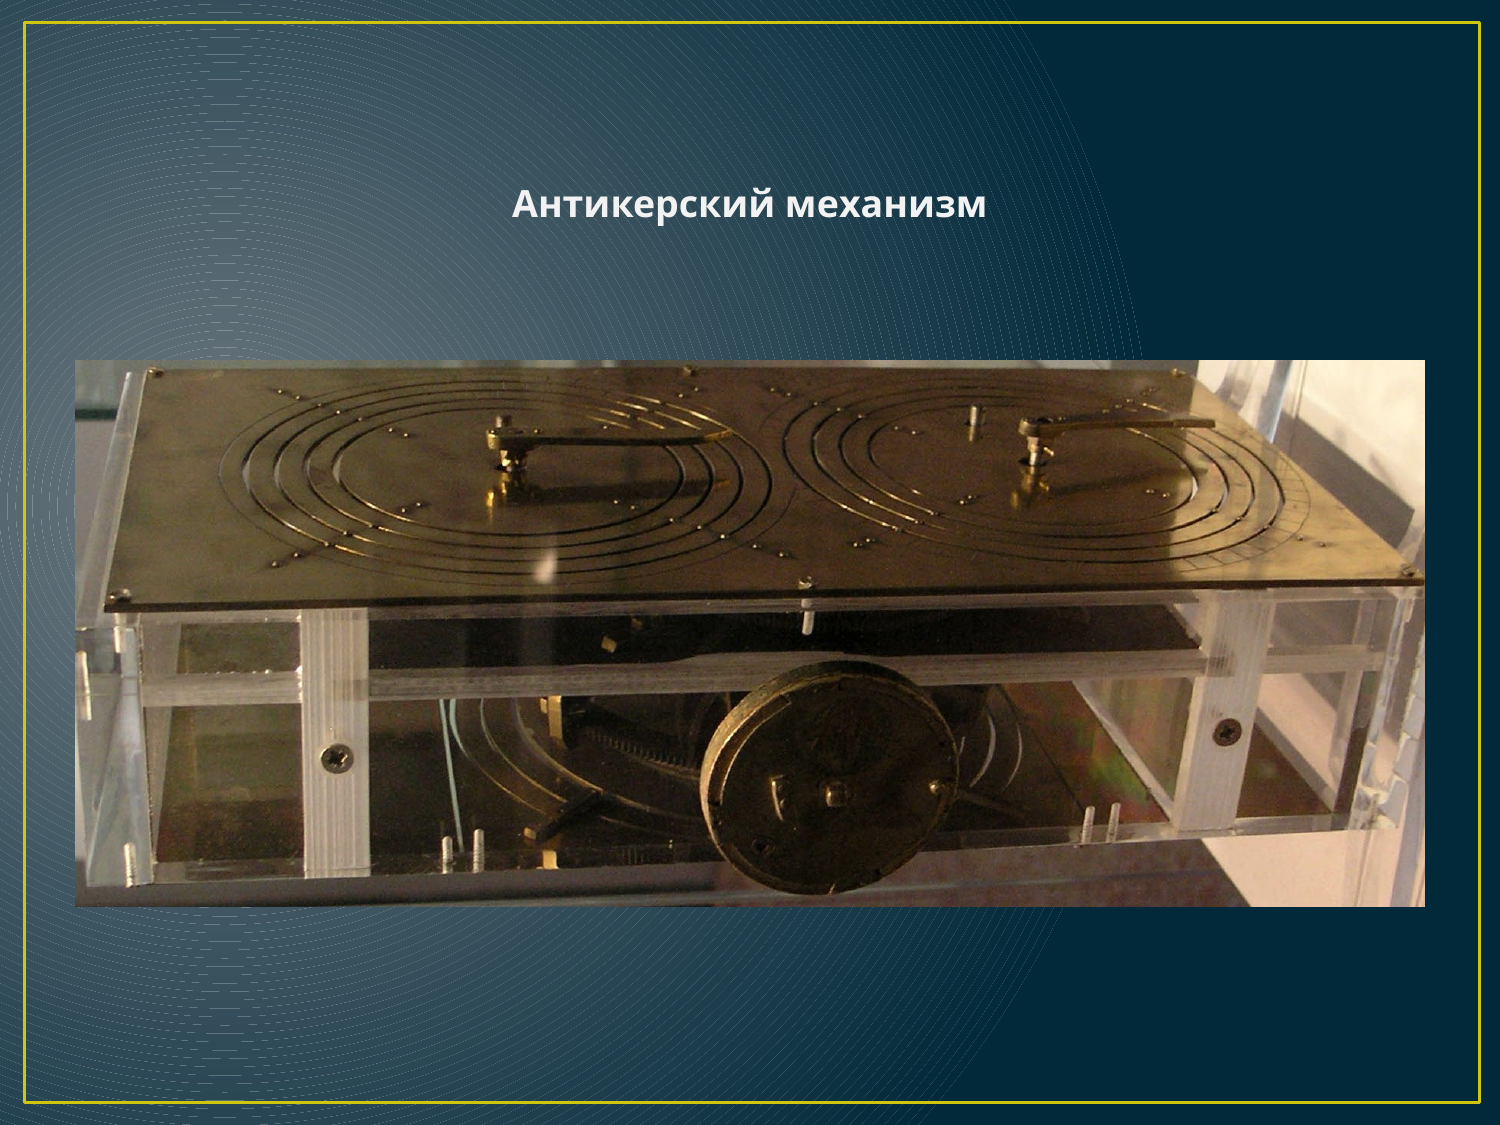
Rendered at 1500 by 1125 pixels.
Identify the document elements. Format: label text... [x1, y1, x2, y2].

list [74, 360, 1426, 908]
picture [1108, 354, 1116, 360]
picture [1020, 913, 1031, 921]
title Антикерский механизм [75, 45, 1425, 233]
